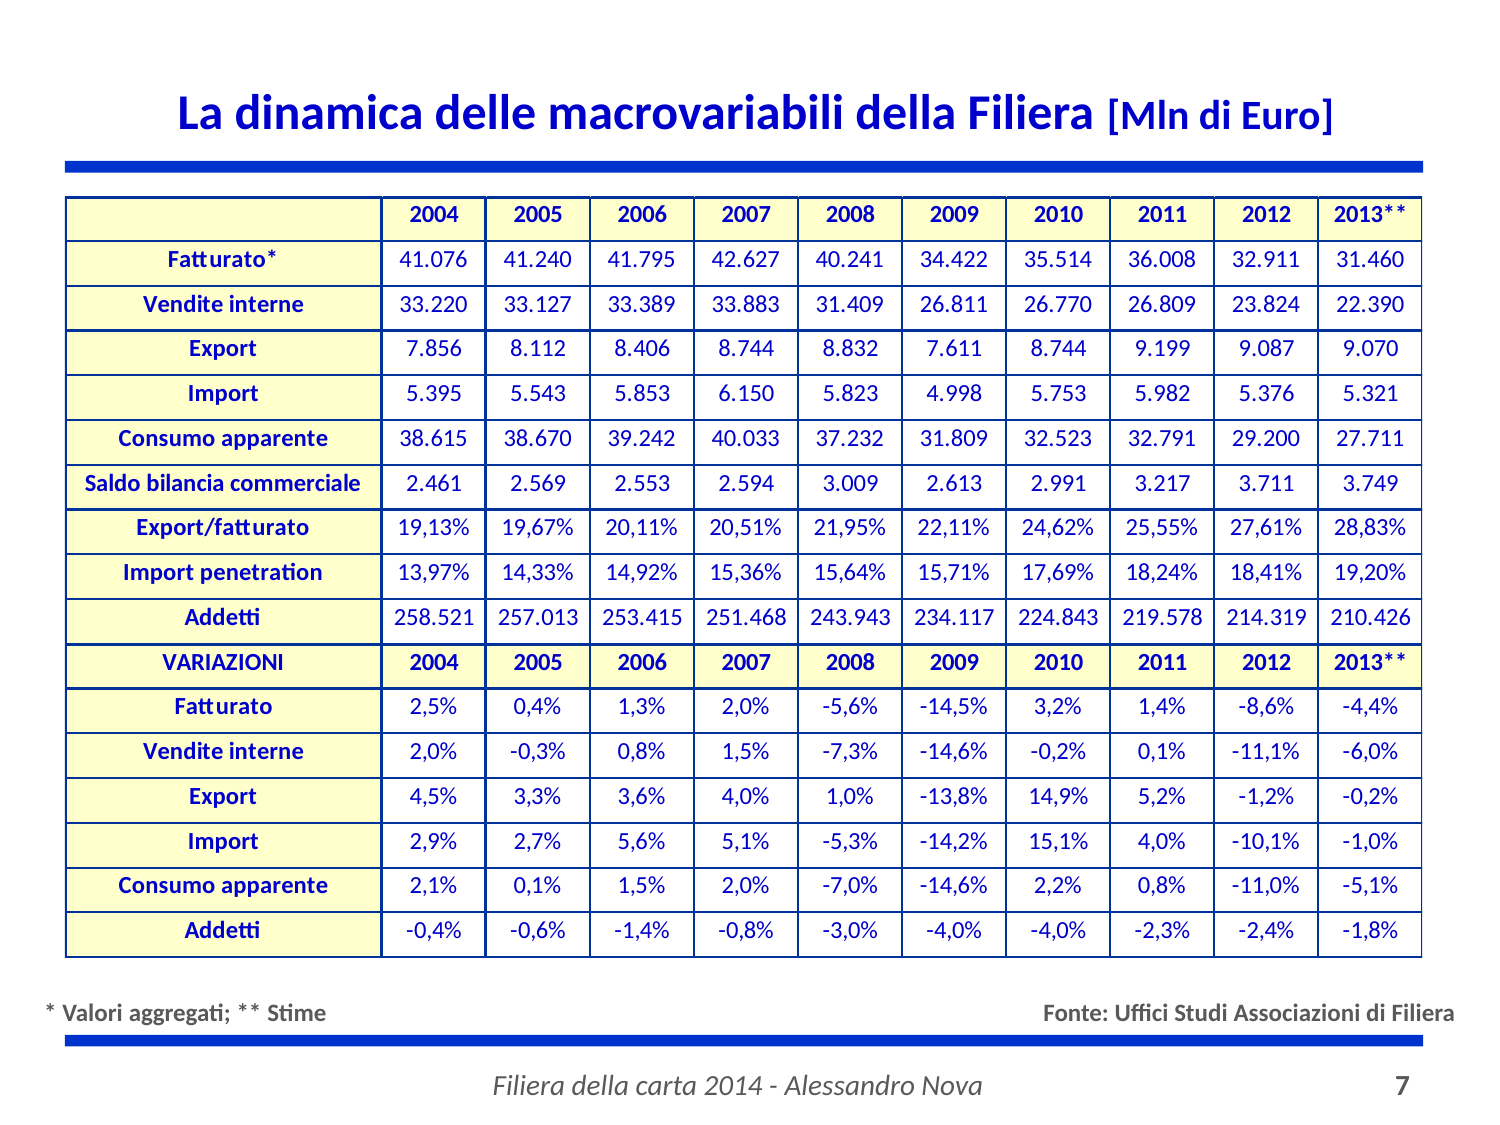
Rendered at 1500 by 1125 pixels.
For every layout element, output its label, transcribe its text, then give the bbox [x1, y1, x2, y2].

text_box Fonte: Uffici Studi Associazioni di Filiera [844, 999, 1471, 1027]
text_box * Valori aggregati; ** Stime [29, 999, 443, 1027]
slide_number 7 [1074, 1058, 1426, 1118]
title La dinamica delle macrovariabili della Filiera [Mln di Euro] [76, 66, 1436, 150]
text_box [64, 196, 1424, 959]
footer Filiera della carta 2014 - Alessandro Nova [430, 1058, 1046, 1118]
